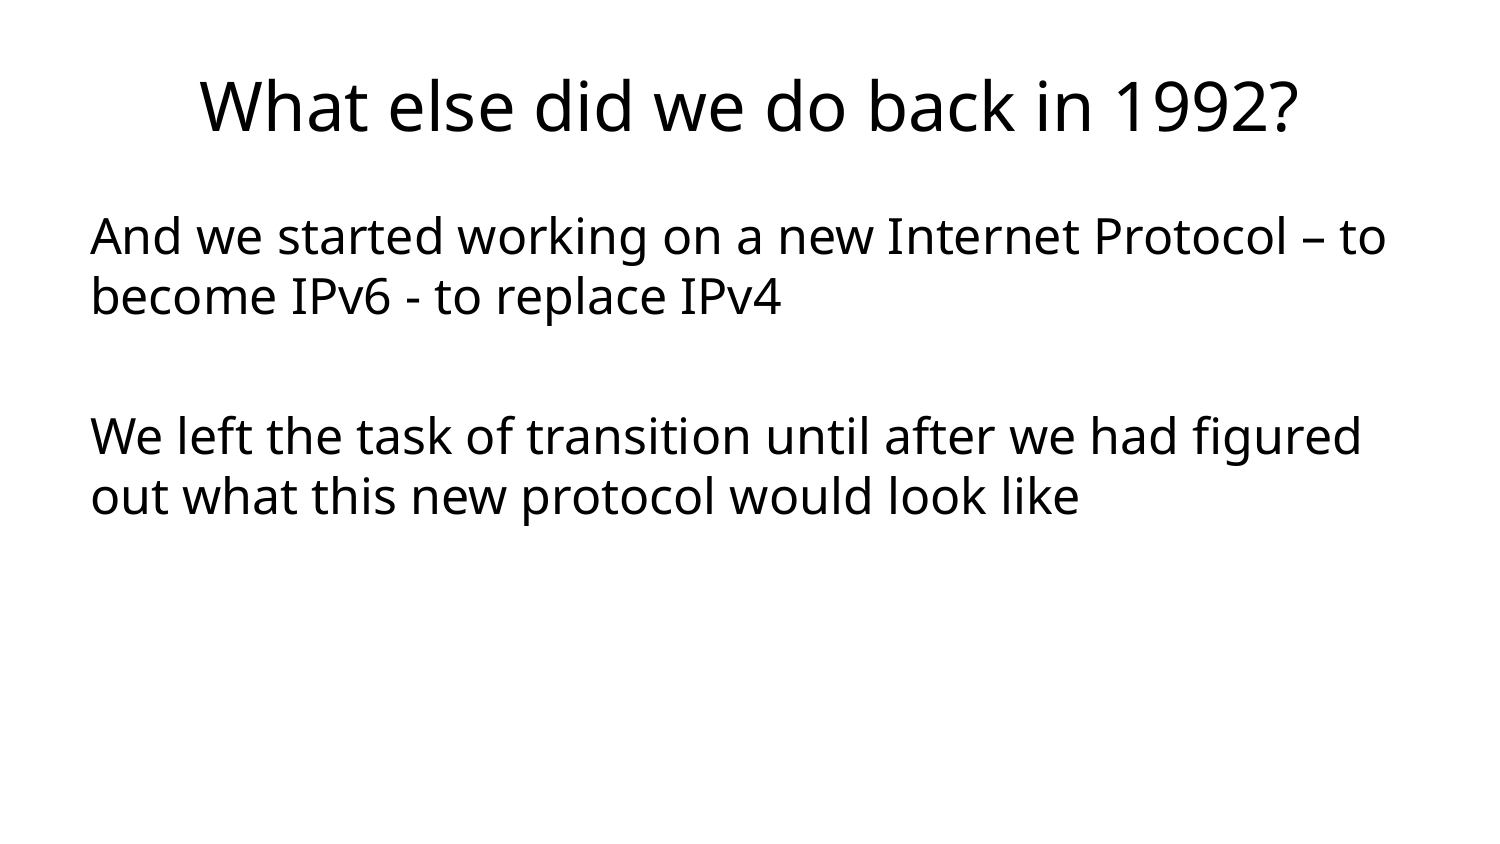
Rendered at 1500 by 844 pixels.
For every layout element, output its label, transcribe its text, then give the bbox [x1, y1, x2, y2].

title What else did we do back in 1992? [75, 33, 1425, 175]
list And we started working on a new Internet Protocol – to become IPv6 - to replace IPv4 We left the task of transition until after we had figured out what this new protocol would look like [75, 196, 1425, 754]
